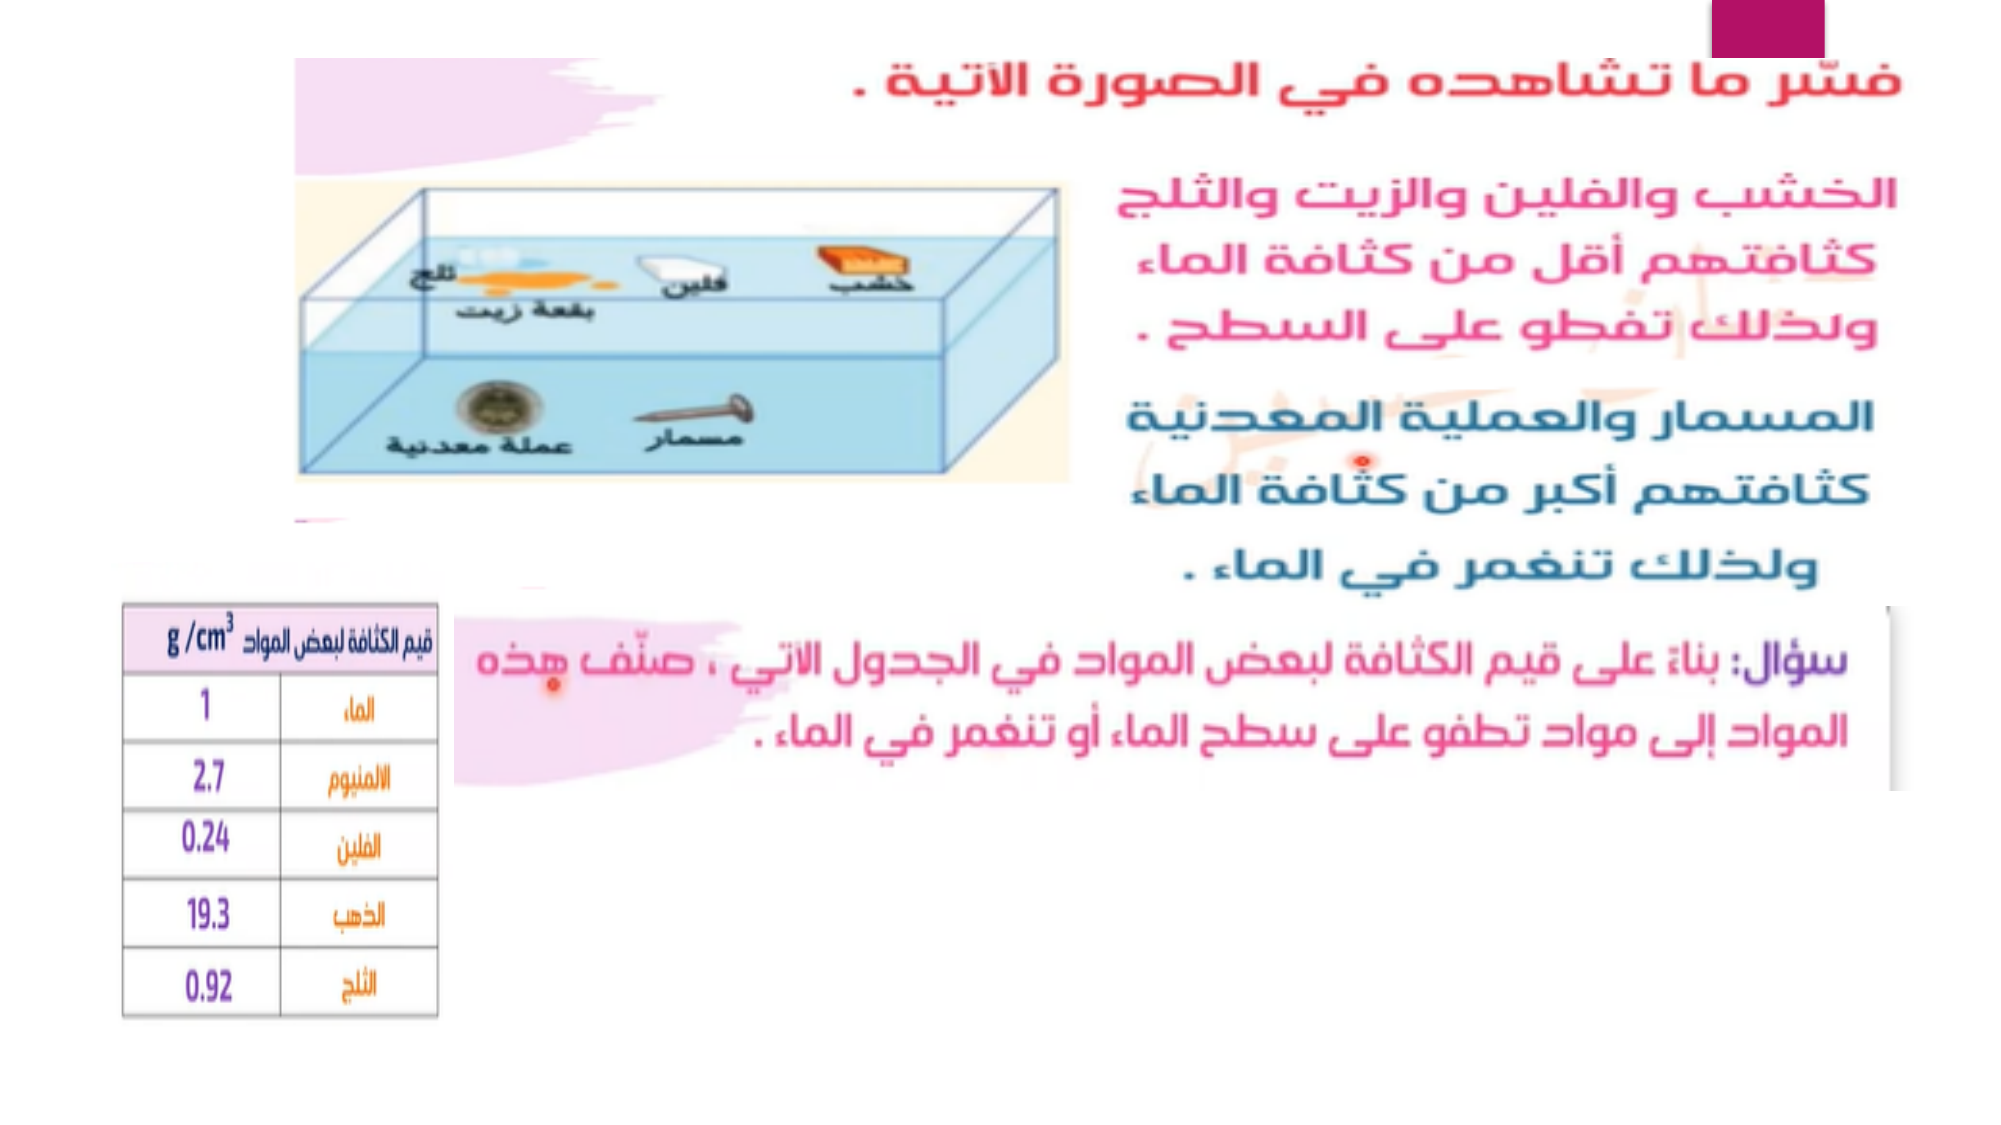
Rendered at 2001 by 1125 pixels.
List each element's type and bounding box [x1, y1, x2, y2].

picture [23, 58, 1948, 1075]
